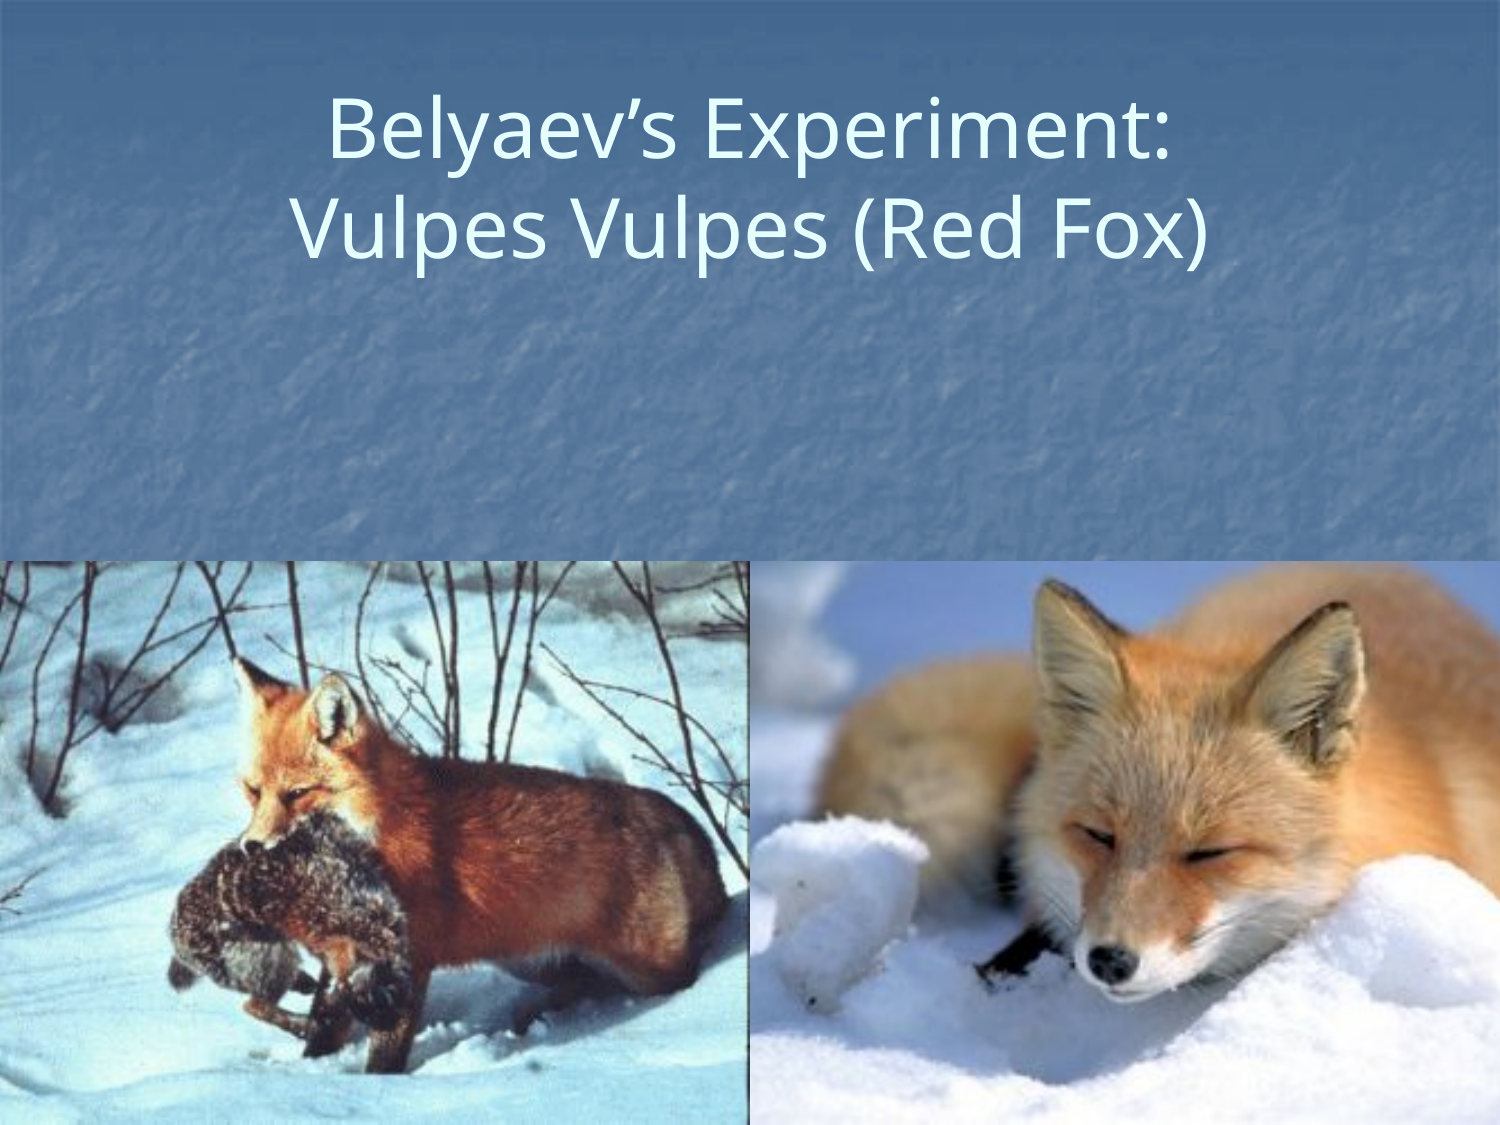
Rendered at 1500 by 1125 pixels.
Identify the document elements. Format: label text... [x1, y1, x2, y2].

picture [0, 560, 1500, 1125]
title Belyaev’s Experiment: Vulpes Vulpes (Red Fox) [75, 62, 1425, 288]
